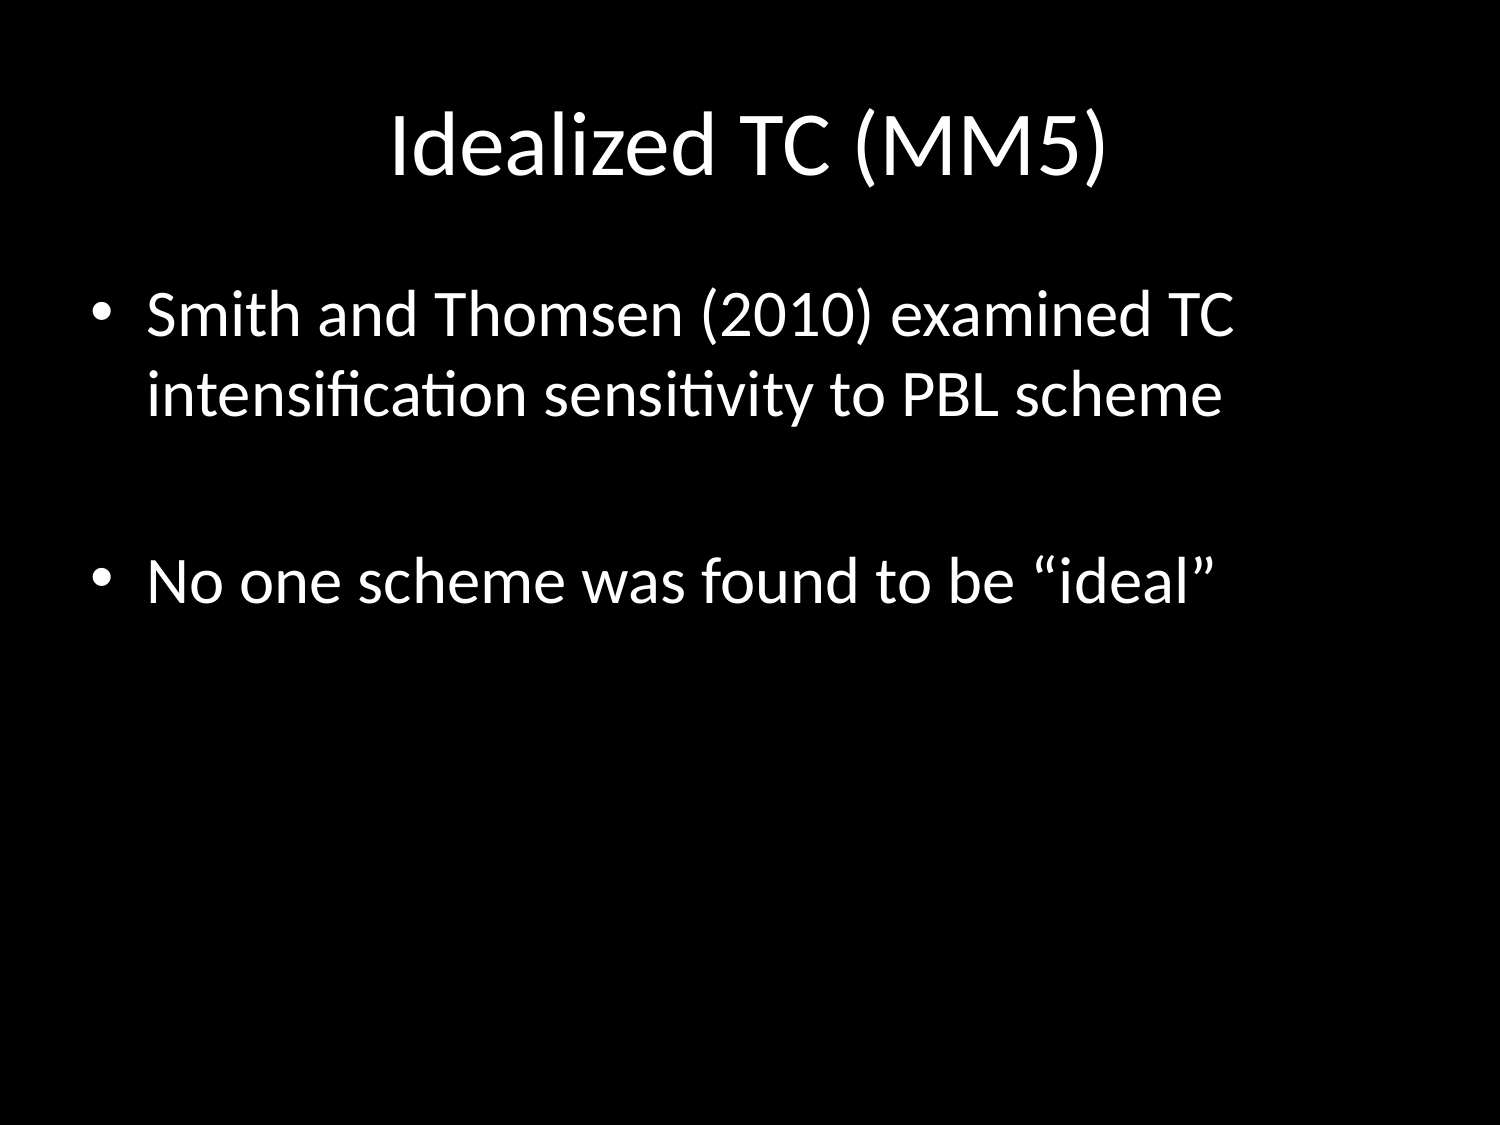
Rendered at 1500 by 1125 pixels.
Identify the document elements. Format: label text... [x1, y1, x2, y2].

title Idealized TC (MM5) [75, 45, 1425, 233]
list Smith and Thomsen (2010) examined TC intensification sensitivity to PBL scheme No one scheme was found to be “ideal” [75, 262, 1425, 1005]
